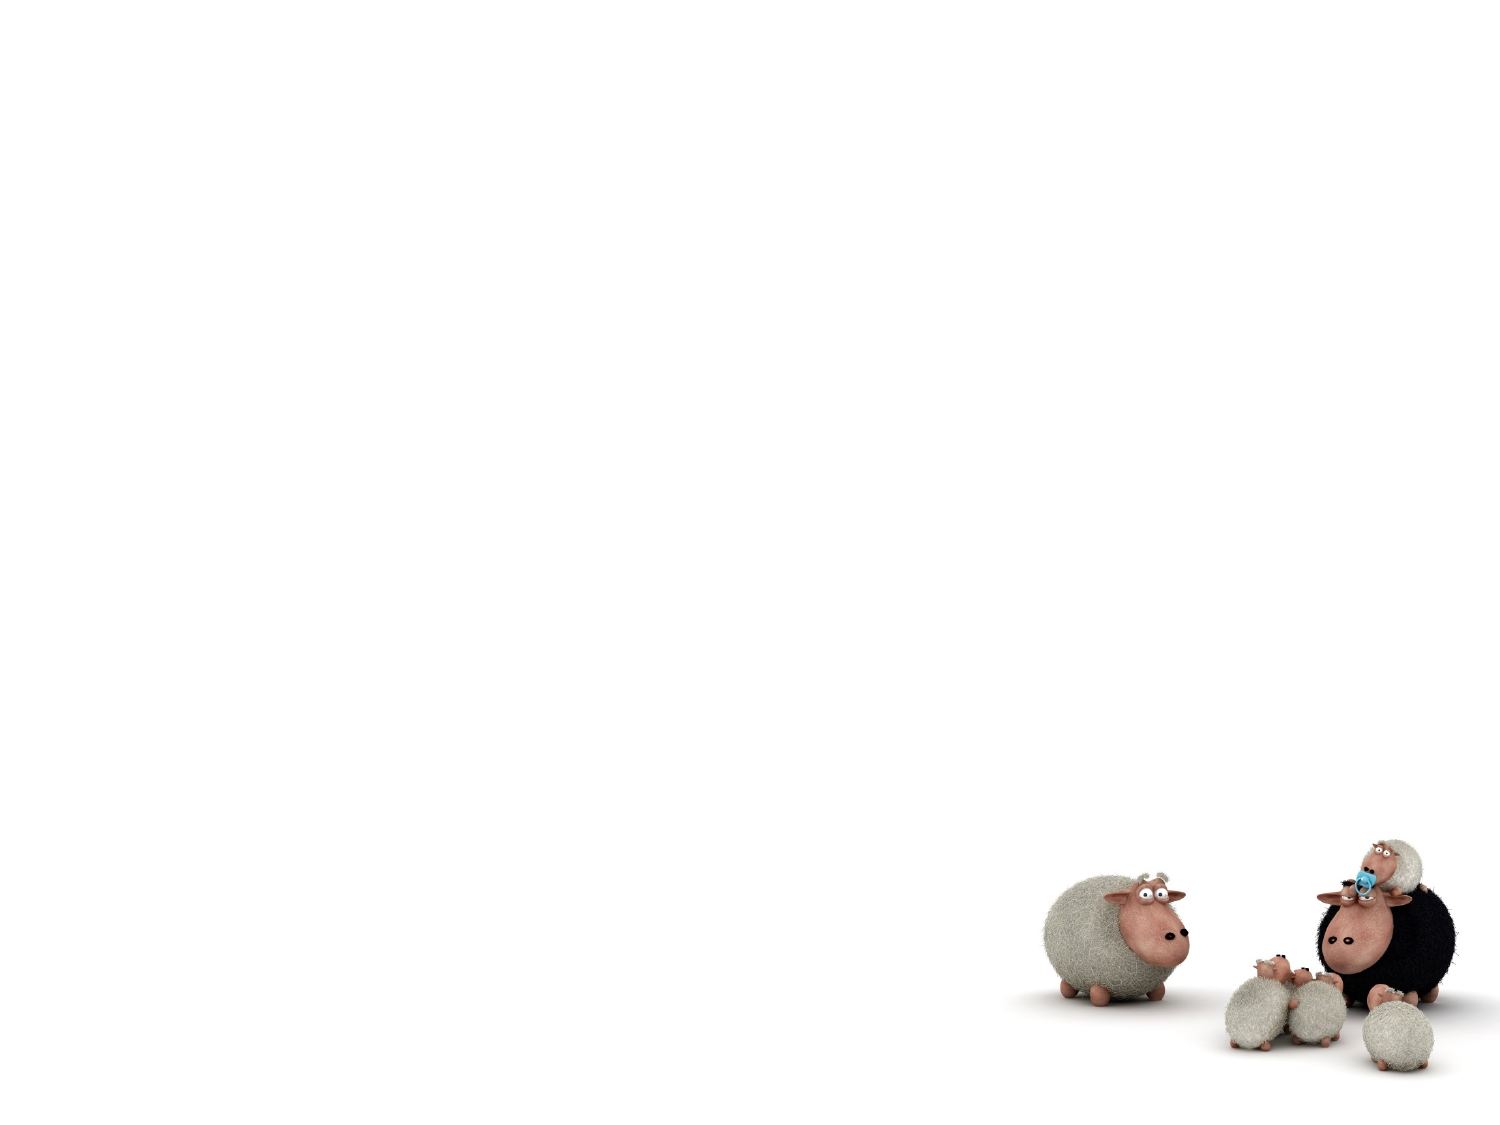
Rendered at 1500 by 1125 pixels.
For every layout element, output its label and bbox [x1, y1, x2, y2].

picture [997, 748, 1500, 1125]
